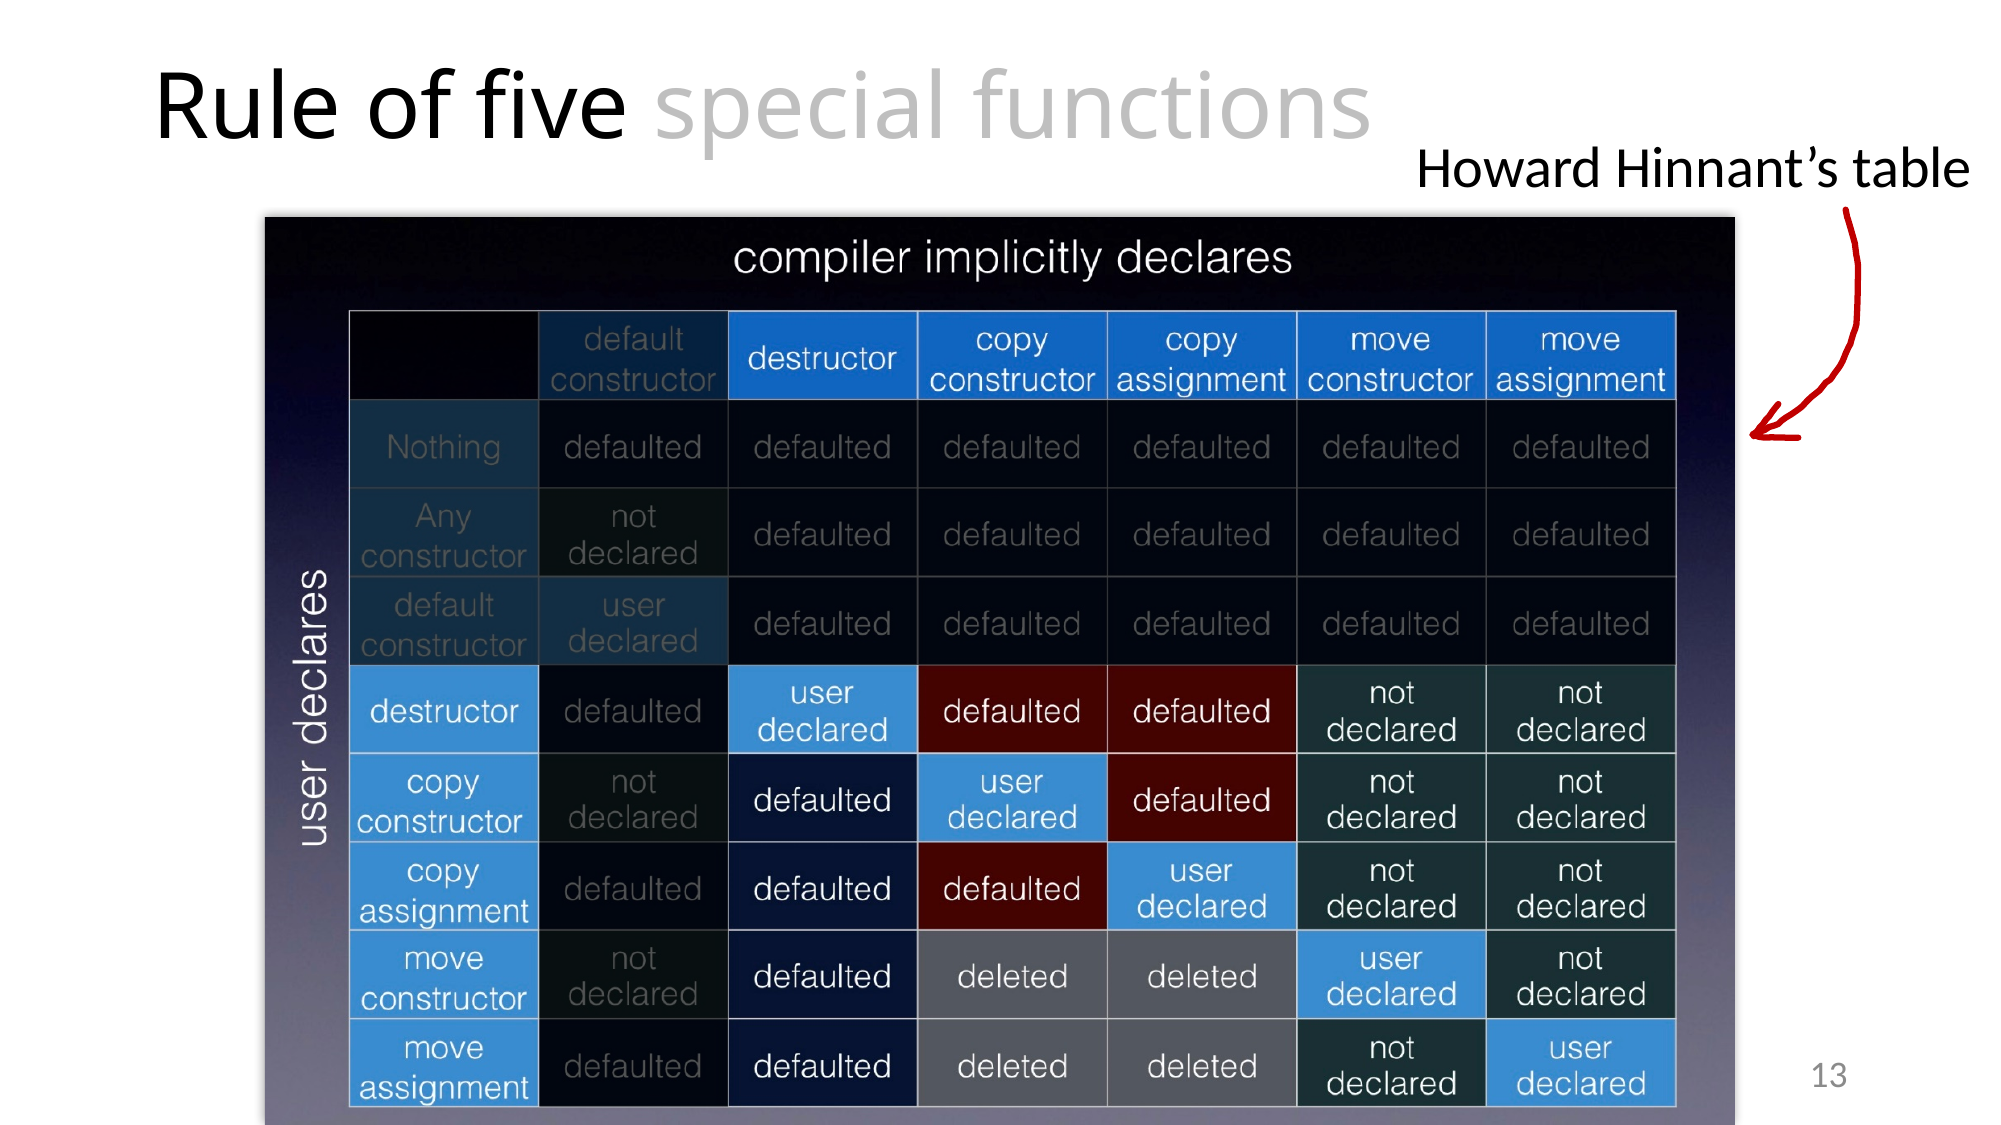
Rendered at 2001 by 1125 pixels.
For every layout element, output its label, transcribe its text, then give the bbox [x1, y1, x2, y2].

picture [264, 217, 1736, 1125]
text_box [1752, 209, 1858, 438]
text_box Howard Hinnant’s table [1401, 122, 1998, 207]
slide_number 13 [1741, 1042, 1863, 1103]
title Rule of five special functions [137, 0, 1863, 218]
